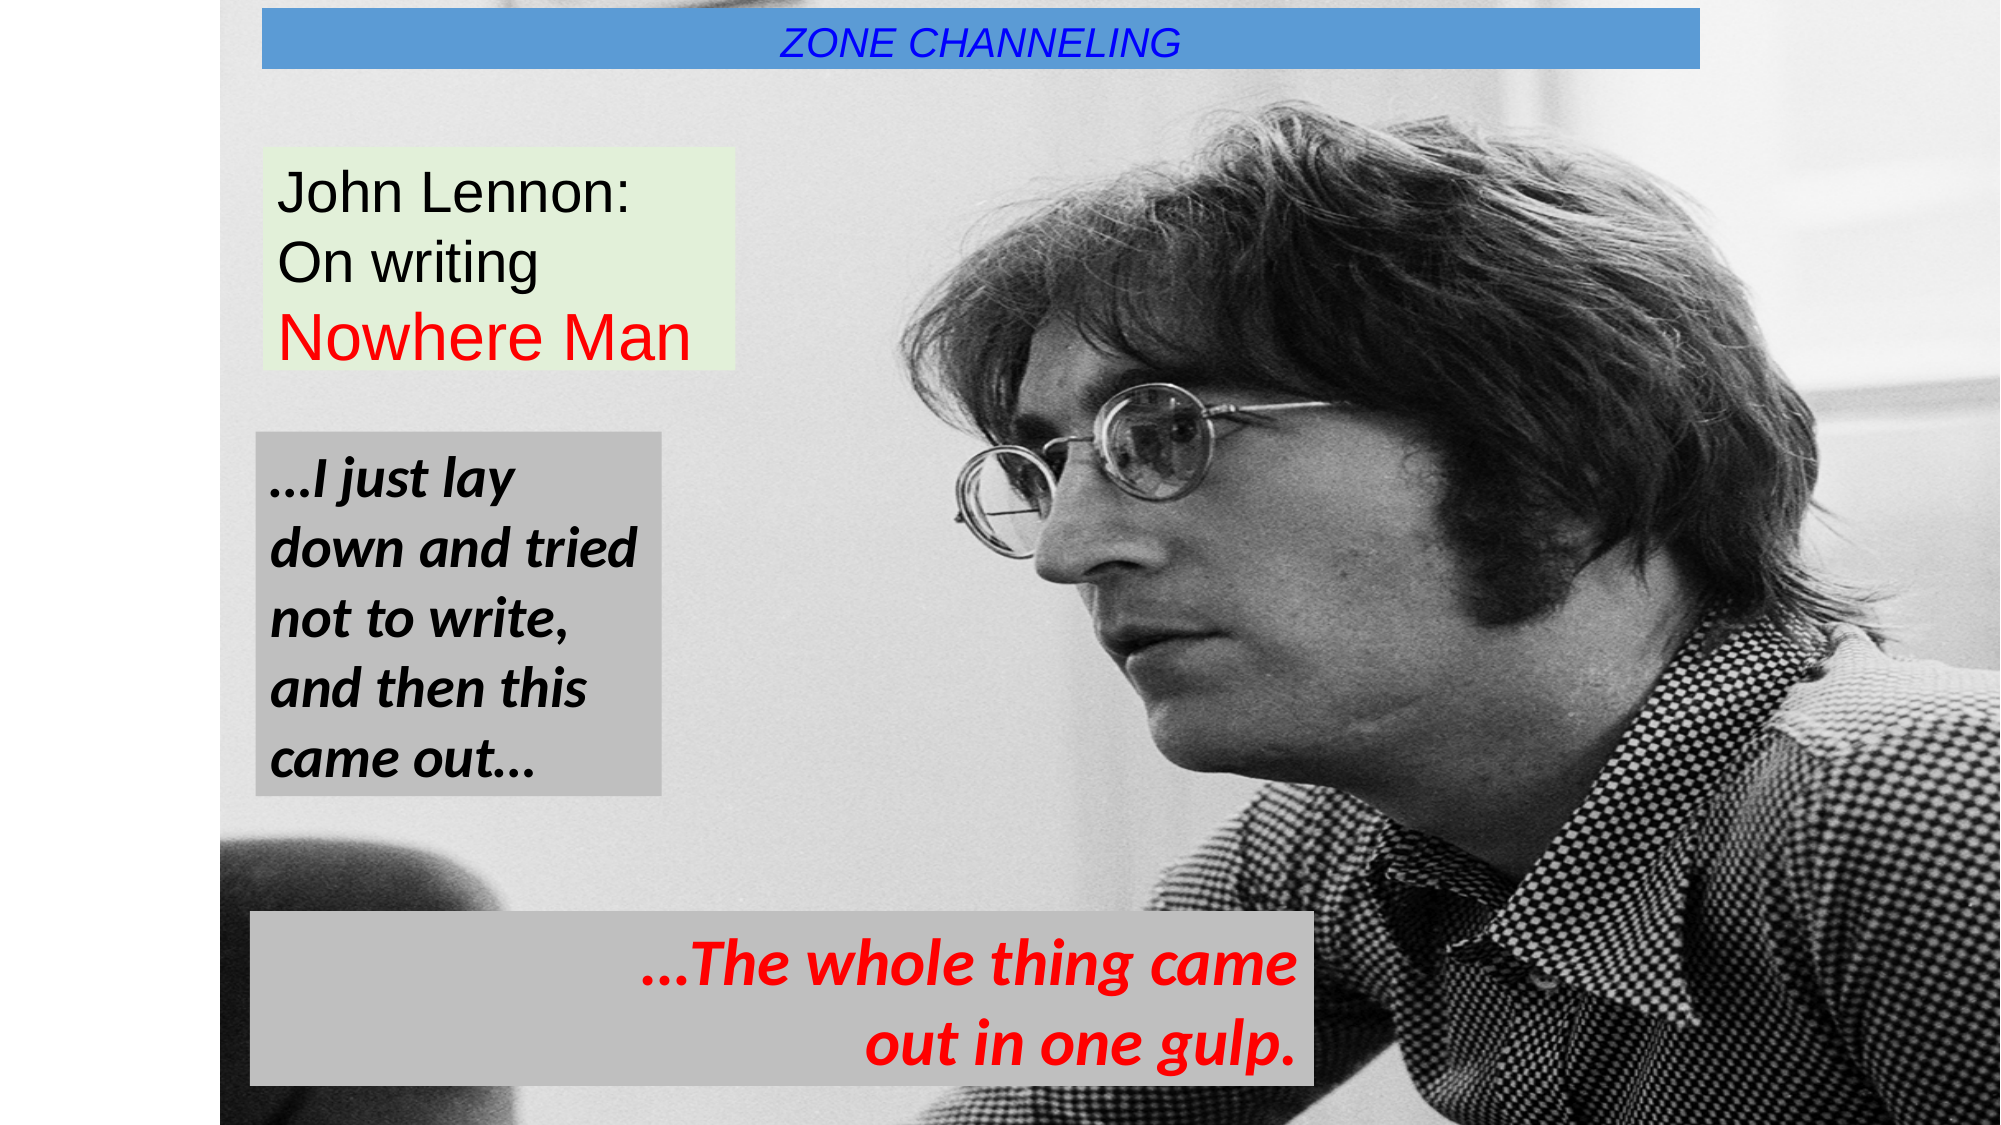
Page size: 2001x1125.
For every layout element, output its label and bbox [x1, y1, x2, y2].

picture [220, 0, 2000, 1125]
